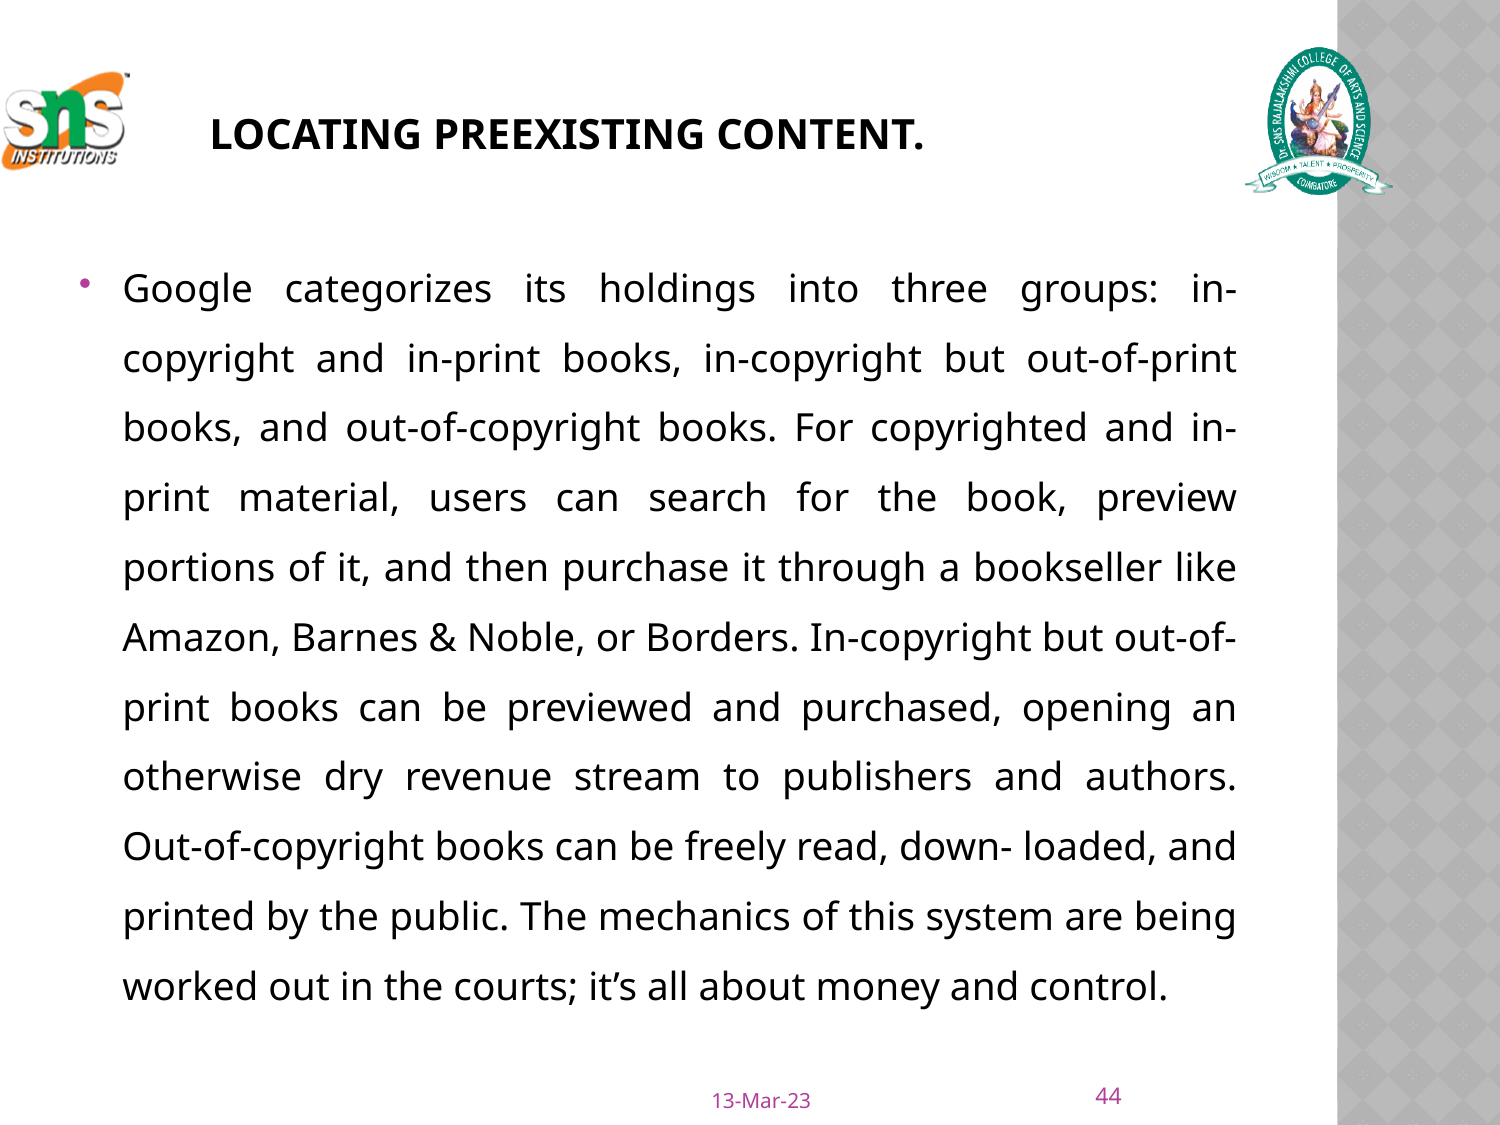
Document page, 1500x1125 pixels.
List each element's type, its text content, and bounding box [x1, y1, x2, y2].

title Locating Preexisting Content. [133, 70, 1006, 159]
picture [1, 70, 130, 172]
slide_number 44 [1025, 1075, 1122, 1113]
picture [1245, 46, 1393, 195]
list Google categorizes its holdings into three groups: in-copyright and in-print books, in-copyright but out-of-print books, and out-of-copyright books. For copyrighted and in-print material, users can search for the book, preview portions of it, and then purchase it through a bookseller like Amazon, Barnes & Noble, or Borders. In-copyright but out-of-print books can be previewed and purchased, opening an otherwise dry revenue stream to publishers and authors. Out-of-copyright books can be freely read, down- loaded, and printed by the public. The mechanics of this system are being worked out in the courts; it’s all about money and control. [65, 174, 1254, 1094]
slide_number 13-Mar-23 [696, 1075, 1025, 1113]
